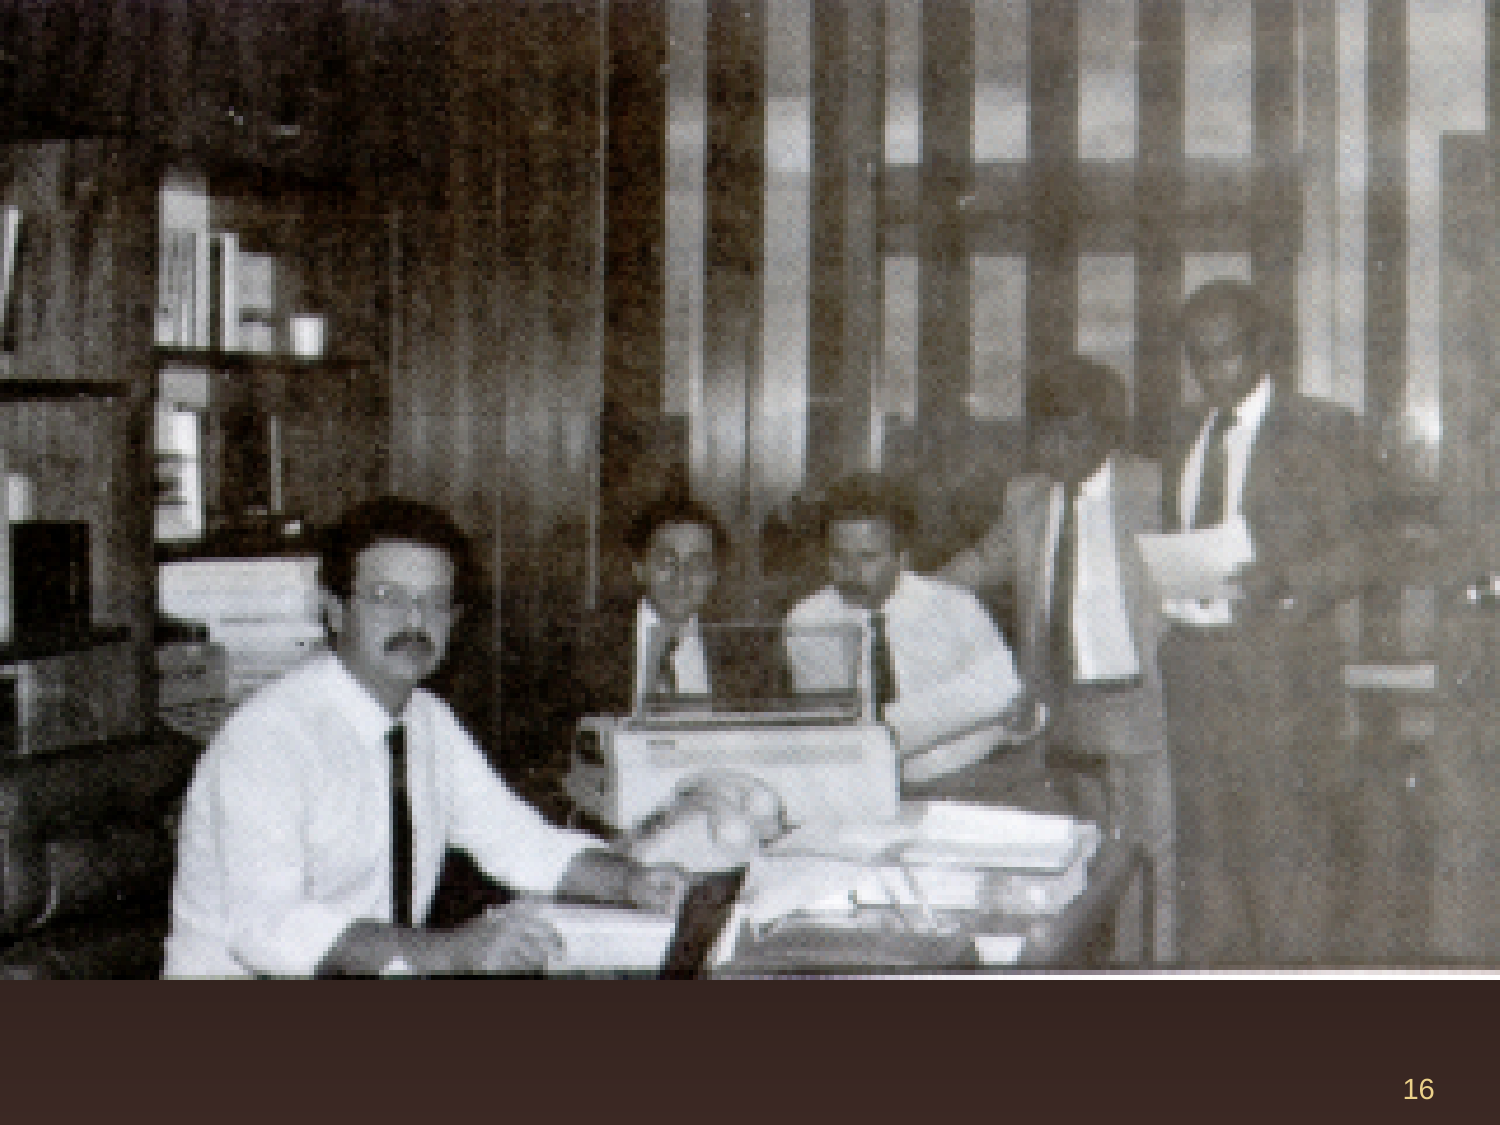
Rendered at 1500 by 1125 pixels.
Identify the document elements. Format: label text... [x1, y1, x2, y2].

slide_number 16 [1137, 1037, 1451, 1113]
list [0, 0, 1500, 980]
